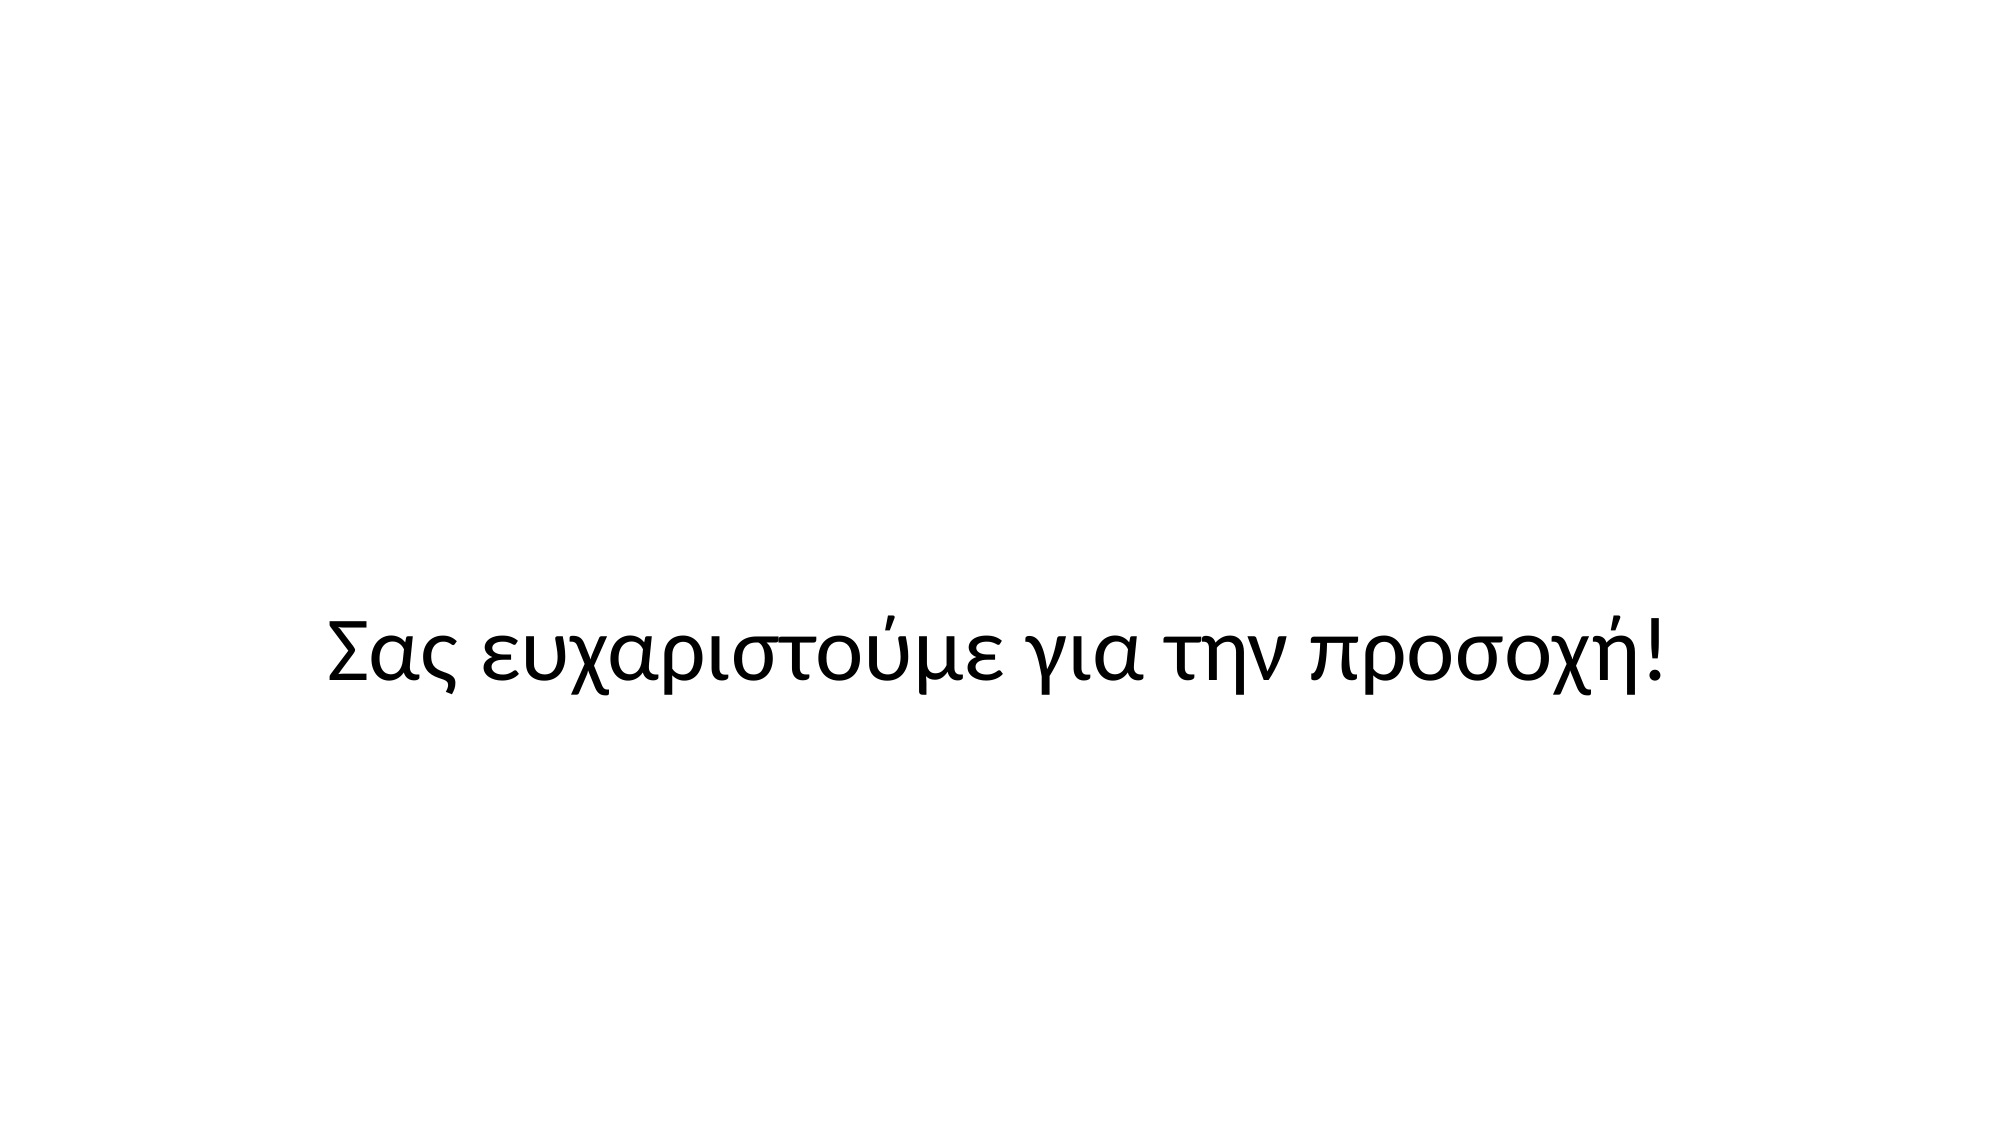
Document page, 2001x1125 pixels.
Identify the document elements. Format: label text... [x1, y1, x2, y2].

list Σας ευχαριστούμε για την προσοχή! [137, 299, 1863, 1014]
